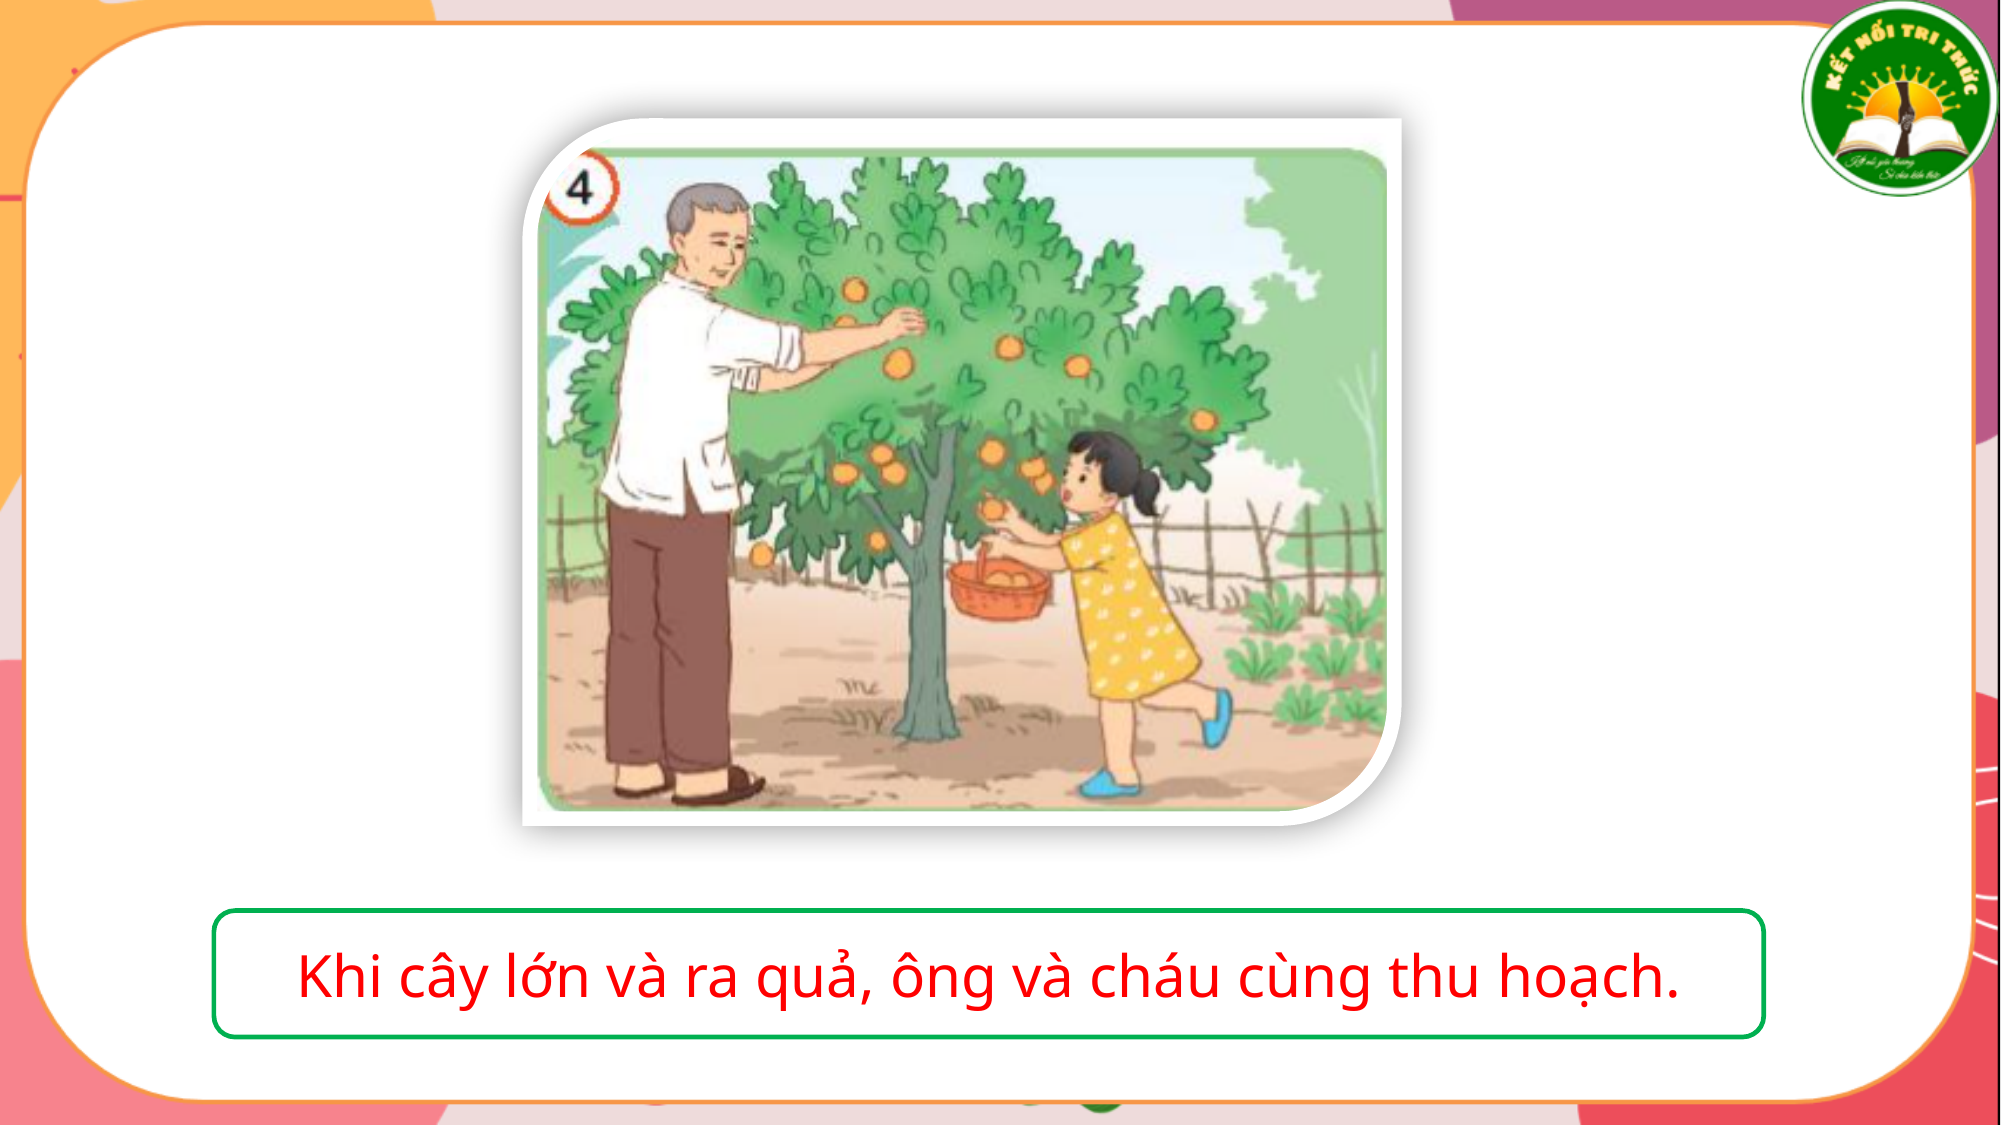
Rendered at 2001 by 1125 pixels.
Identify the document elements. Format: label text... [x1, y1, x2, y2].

text_box Khi cây lớn và ra quả, ông và cháu cùng thu hoạch. [211, 908, 1766, 1040]
picture [0, 0, 2001, 1125]
